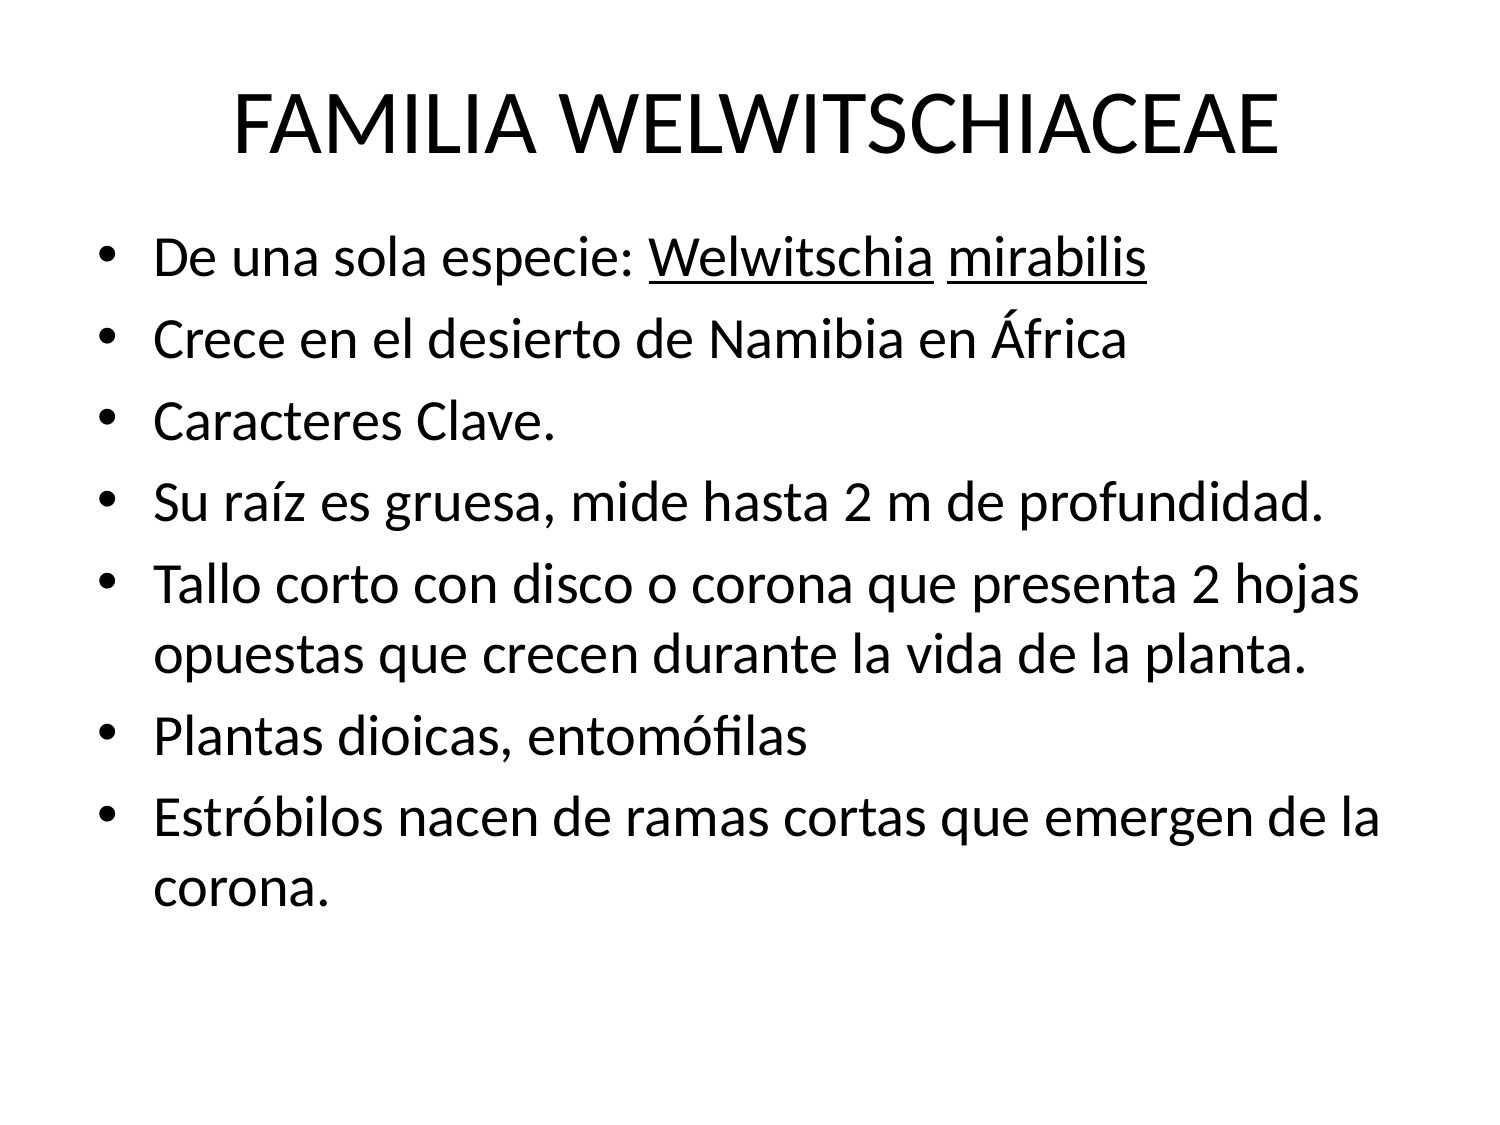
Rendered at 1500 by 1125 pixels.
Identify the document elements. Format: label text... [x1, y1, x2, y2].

list De una sola especie: Welwitschia mirabilis Crece en el desierto de Namibia en África Caracteres Clave. Su raíz es gruesa, mide hasta 2 m de profundidad. Tallo corto con disco o corona que presenta 2 hojas opuestas que crecen durante la vida de la planta. Plantas dioicas, entomófilas Estróbilos nacen de ramas cortas que emergen de la corona. [82, 210, 1432, 954]
title FAMILIA WELWITSCHIACEAE [82, 23, 1432, 210]
